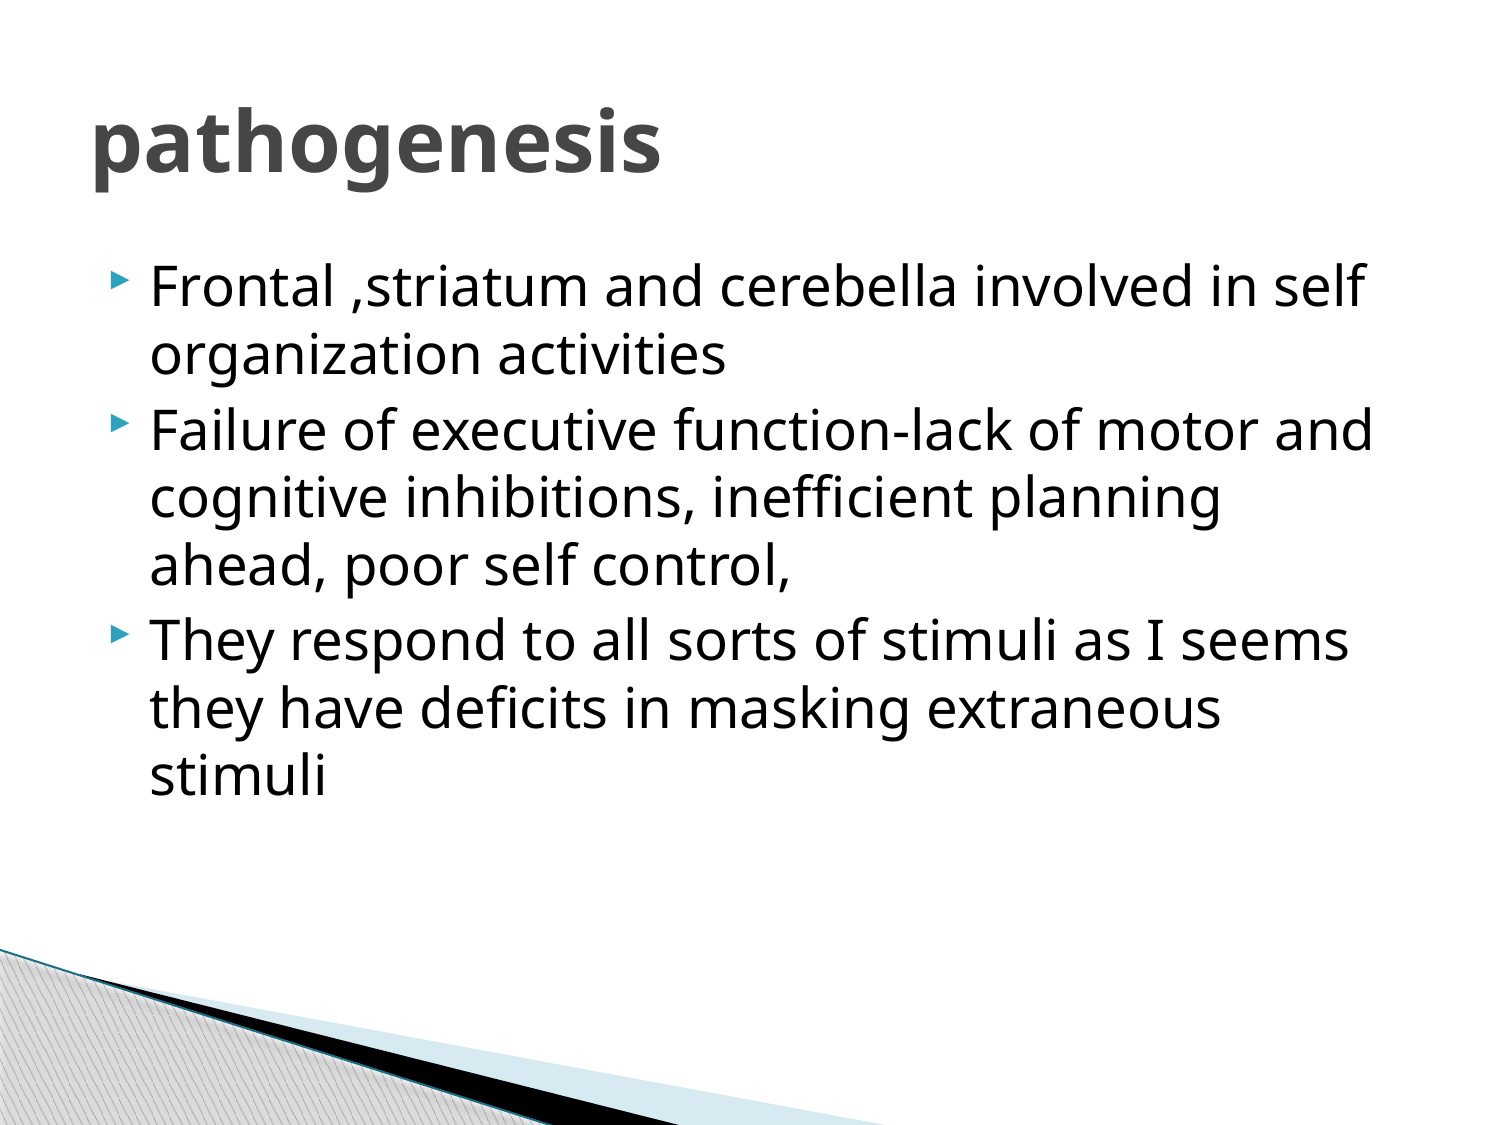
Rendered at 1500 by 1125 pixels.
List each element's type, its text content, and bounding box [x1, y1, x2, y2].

title pathogenesis [75, 45, 1425, 233]
list Frontal ,striatum and cerebella involved in self organization activities Failure of executive function-lack of motor and cognitive inhibitions, inefficient planning ahead, poor self control, They respond to all sorts of stimuli as I seems they have deficits in masking extraneous stimuli [75, 243, 1425, 986]
